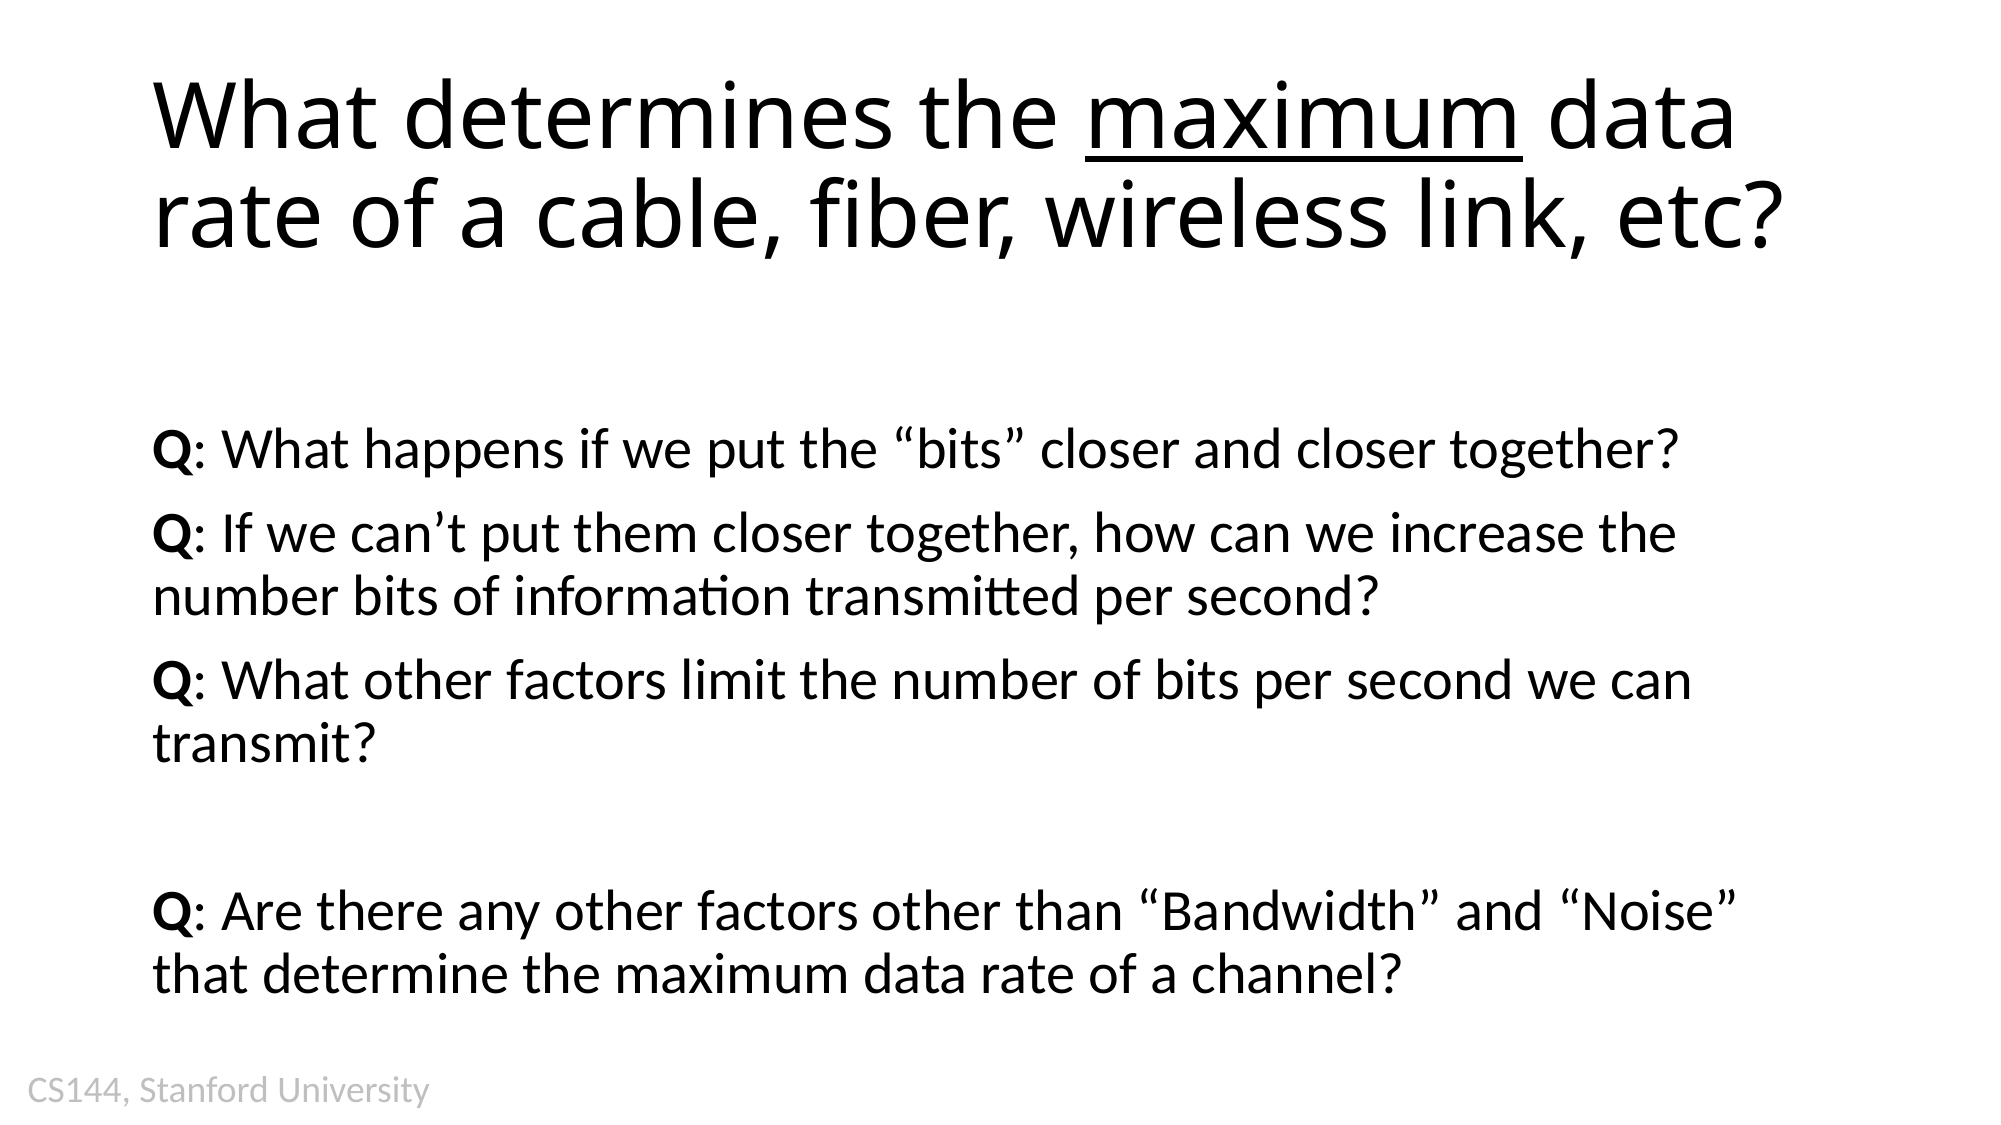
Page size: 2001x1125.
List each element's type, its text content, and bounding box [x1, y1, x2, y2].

title What determines the maximum data rate of a cable, fiber, wireless link, etc? [137, 59, 1863, 278]
list Q: What happens if we put the “bits” closer and closer together? Q: If we can’t put them closer together, how can we increase the number bits of information transmitted per second? Q: What other factors limit the number of bits per second we can transmit? Q: Are there any other factors other than “Bandwidth” and “Noise” that determine the maximum data rate of a channel? [137, 411, 1863, 1125]
